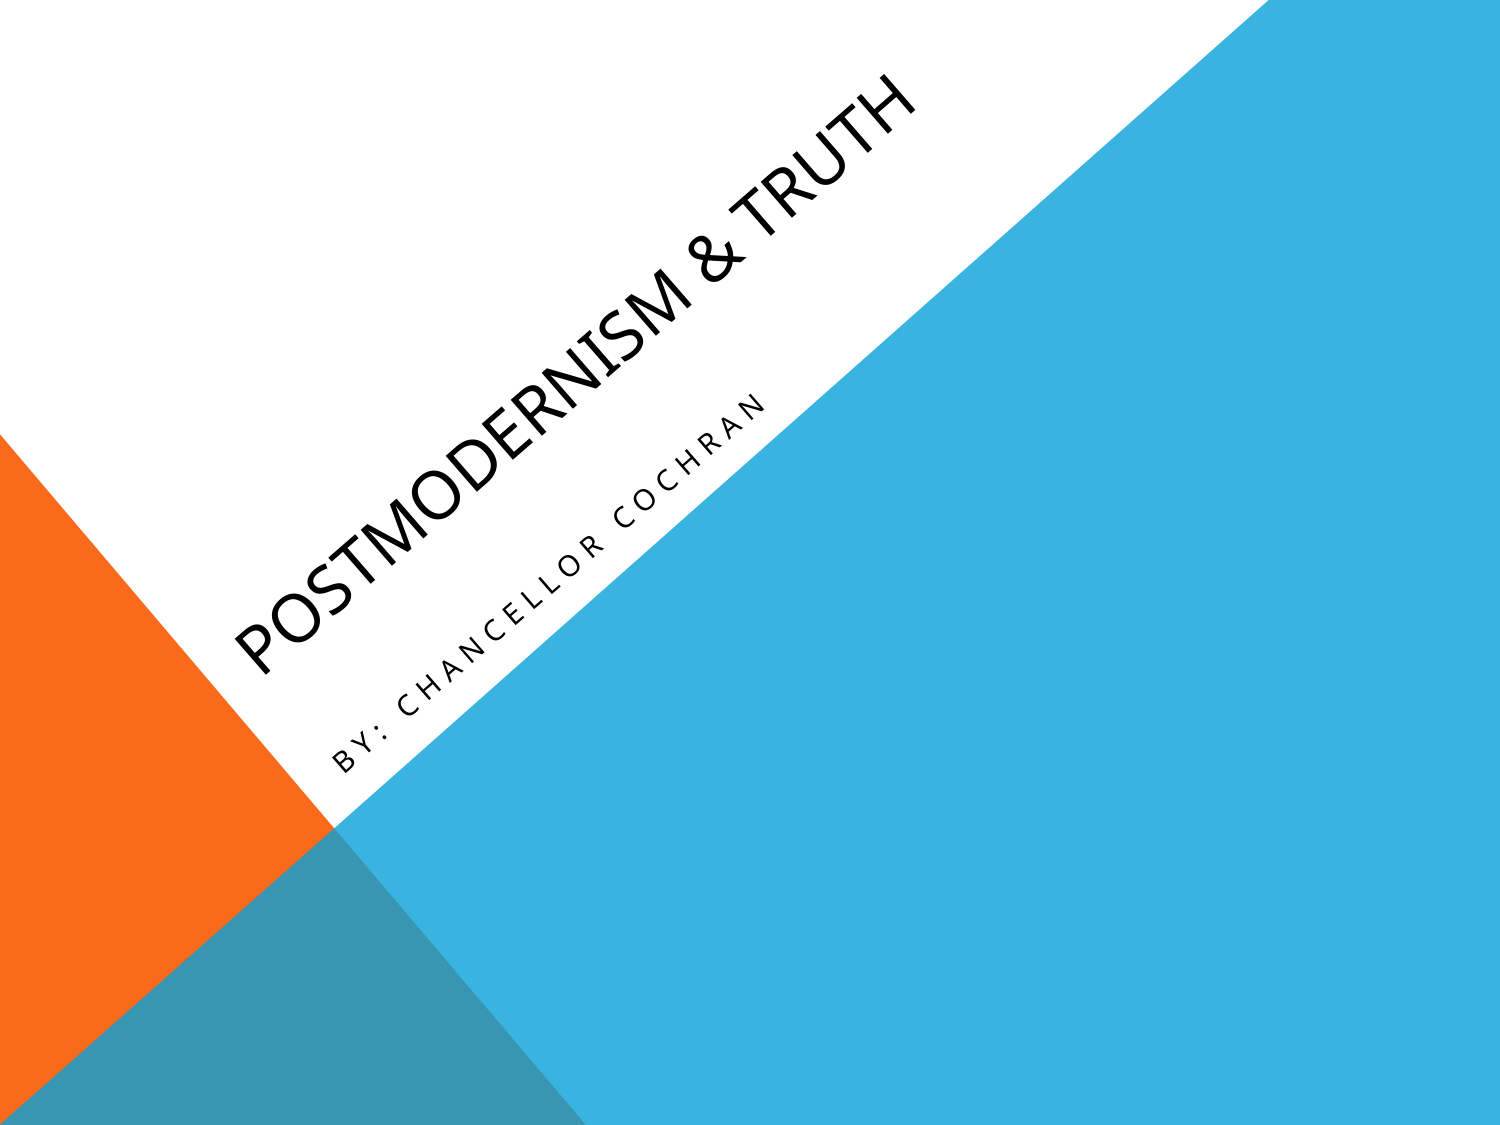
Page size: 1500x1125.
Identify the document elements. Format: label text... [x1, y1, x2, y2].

title Postmodernism & truth [182, 4, 1012, 761]
subtitle By: Chancellor Cochran [312, 61, 1154, 804]
